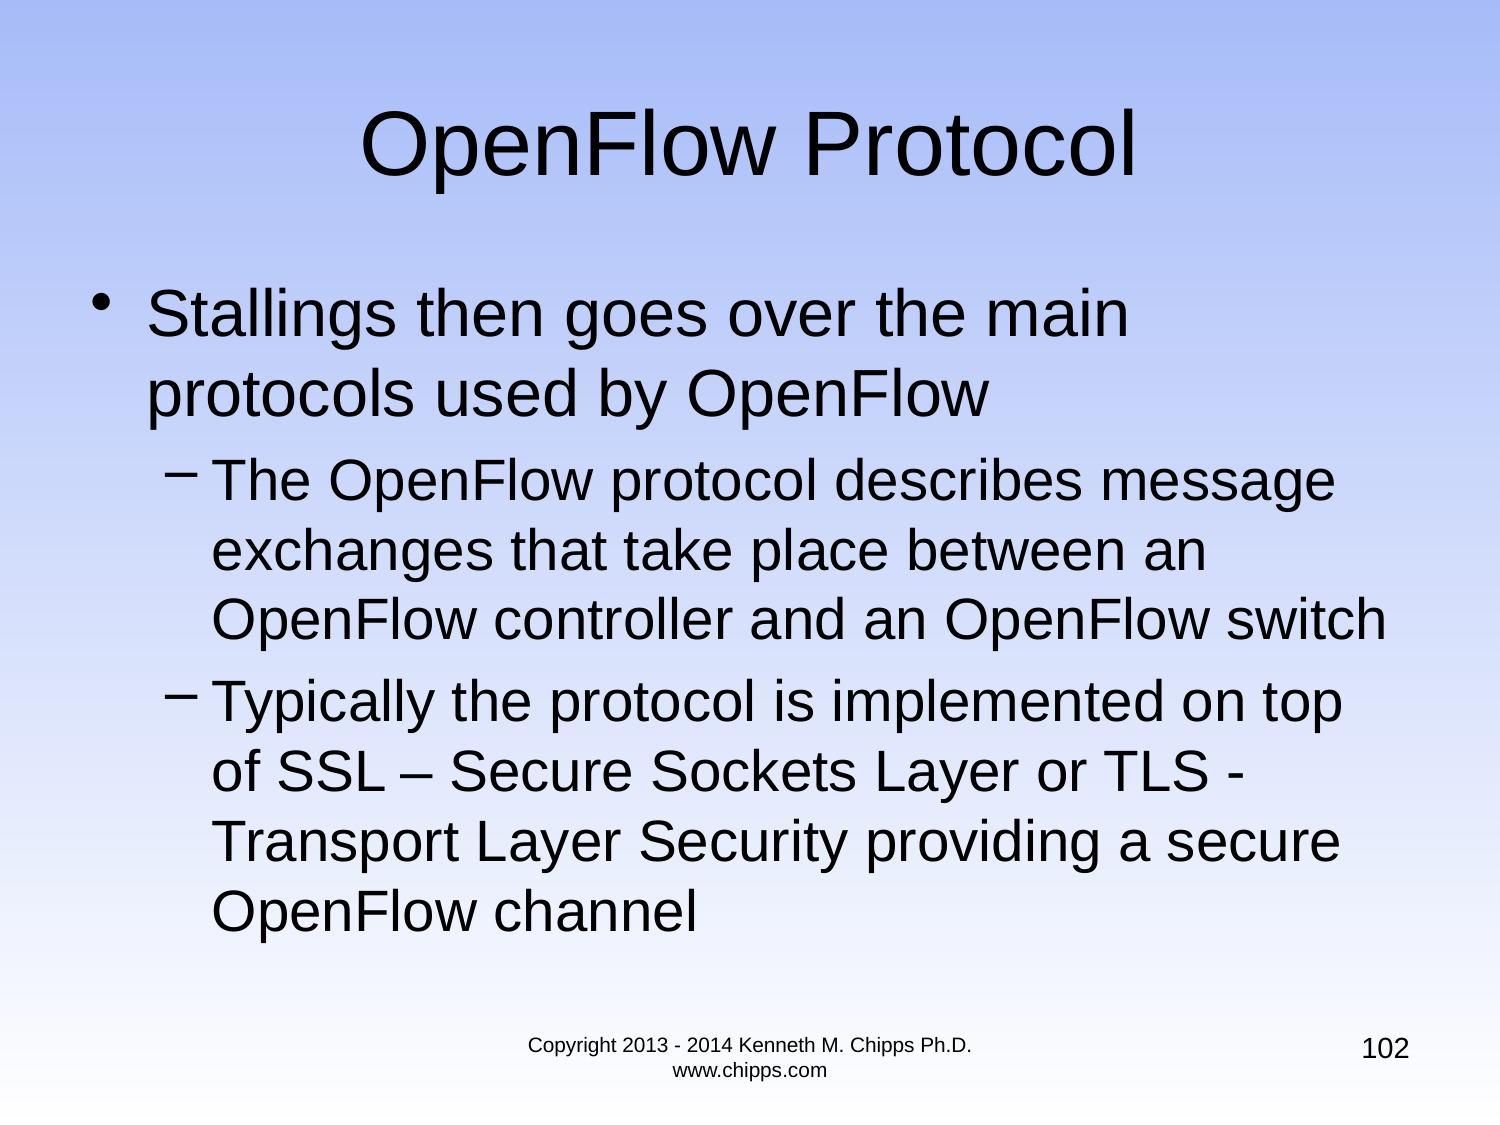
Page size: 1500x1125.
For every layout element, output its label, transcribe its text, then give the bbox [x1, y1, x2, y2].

slide_number 102 [1074, 1021, 1426, 1101]
title OpenFlow Protocol [74, 44, 1426, 233]
slide_number 133 [1426, 114, 1500, 118]
list Stallings then goes over the main protocols used by OpenFlow The OpenFlow protocol describes message exchanges that take place between an OpenFlow controller and an OpenFlow switch Typically the protocol is implemented on top of SSL – Secure Sockets Layer or TLS - Transport Layer Security providing a secure OpenFlow channel [74, 262, 1426, 1006]
footer Copyright 2013 - 2014 Kenneth M. Chipps Ph.D. www.chipps.com [449, 1024, 1051, 1103]
slide_number 133 [0, 114, 74, 118]
